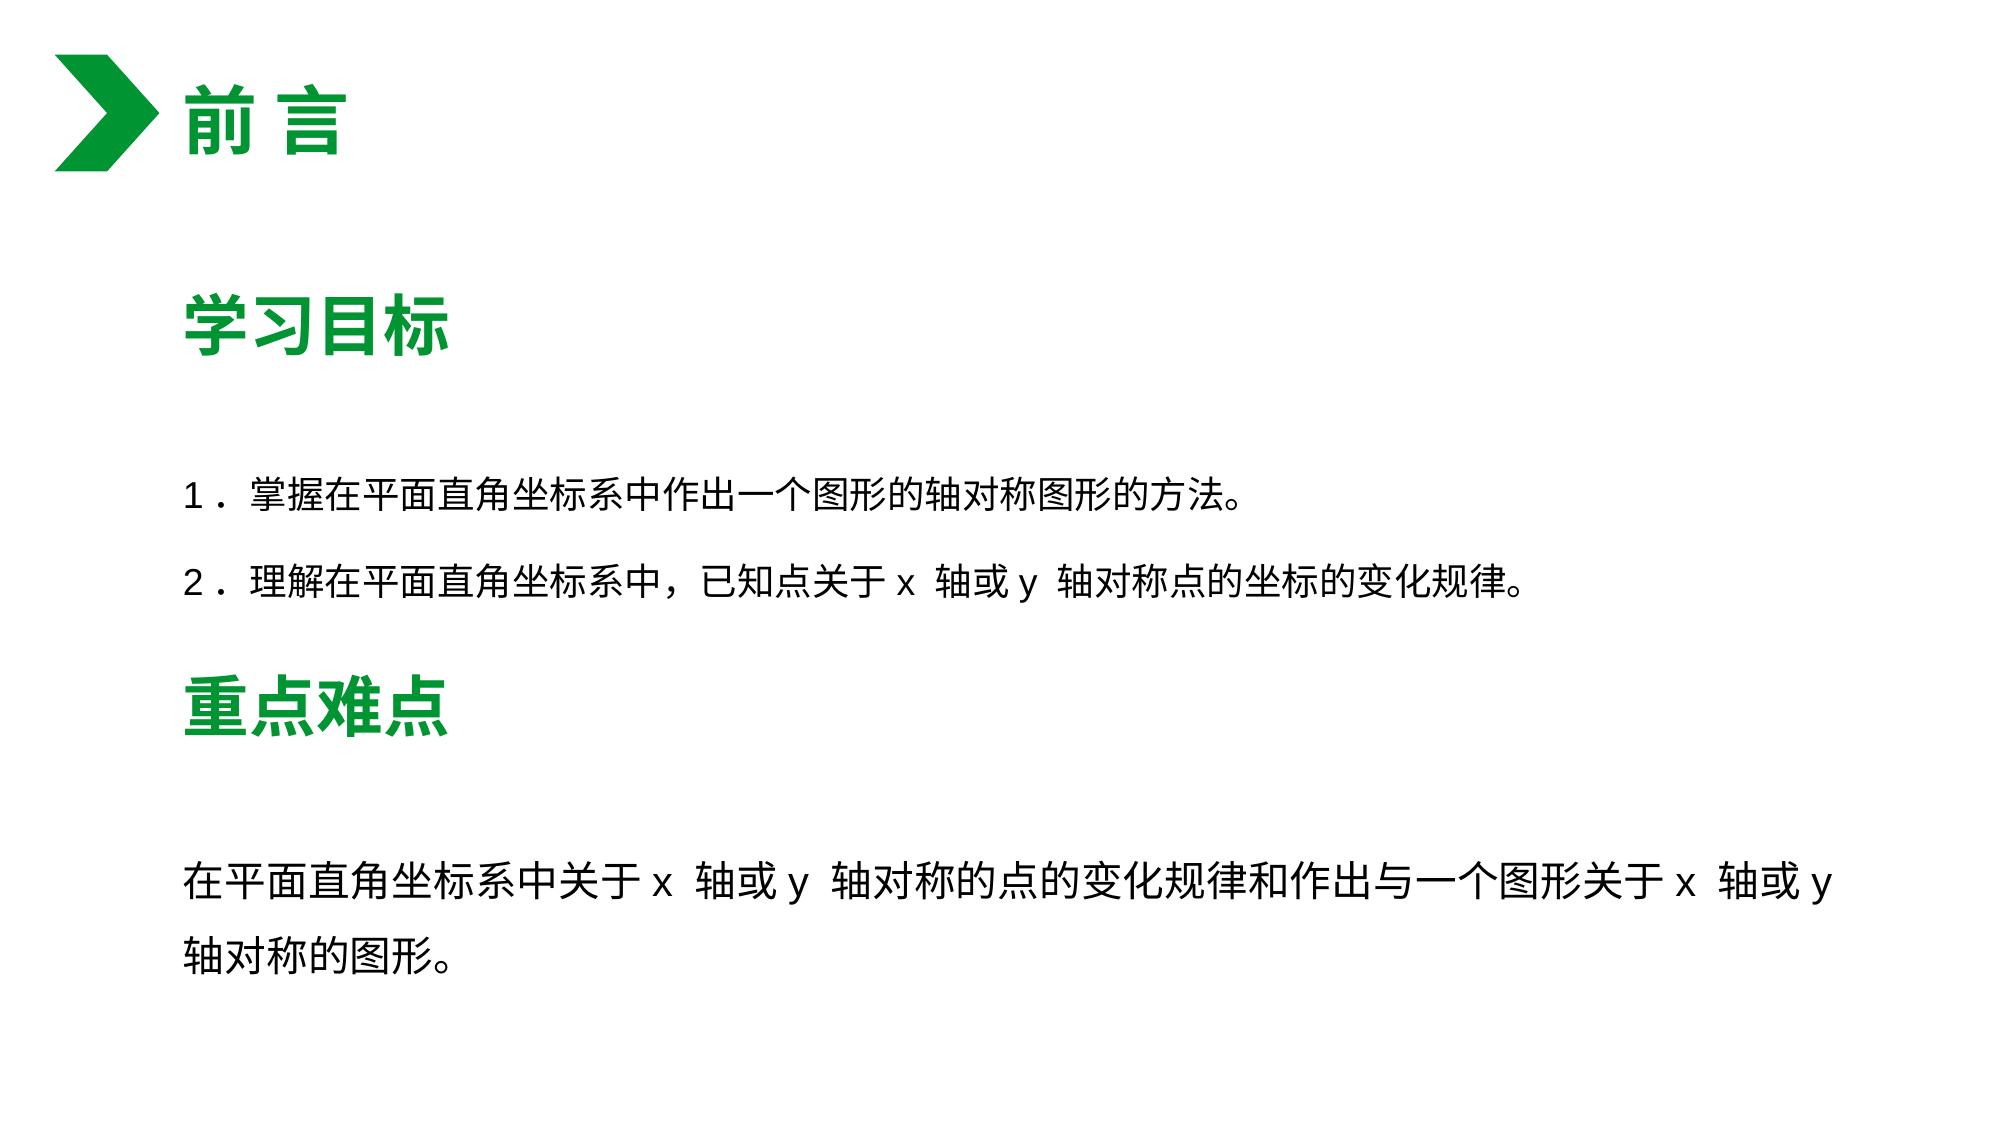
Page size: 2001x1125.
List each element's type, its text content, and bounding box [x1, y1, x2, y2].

text_box 重点难点 [168, 676, 934, 751]
text_box 在平面直角坐标系中关于x 轴或y 轴对称的点的变化规律和作出与一个图形关于x 轴或y 轴对称的图形。 [168, 822, 1866, 988]
text_box 学习目标 [168, 295, 934, 370]
text_box 前 言 [168, 66, 738, 172]
text_box 1．掌握在平面直角坐标系中作出一个图形的轴对称图形的方法。 2．理解在平面直角坐标系中，已知点关于x 轴或y 轴对称点的坐标的变化规律。 [168, 441, 1866, 611]
